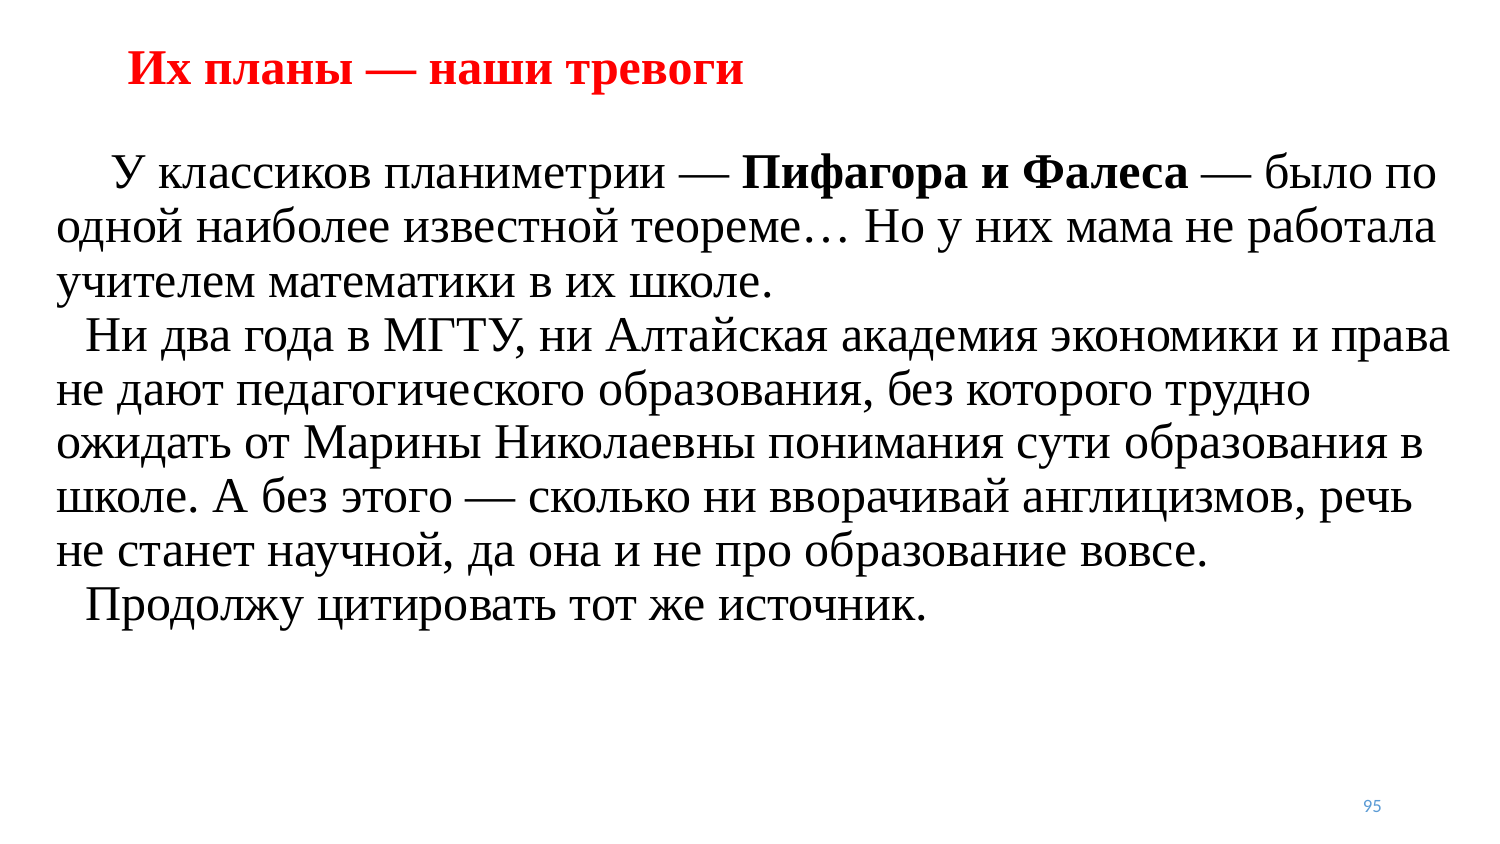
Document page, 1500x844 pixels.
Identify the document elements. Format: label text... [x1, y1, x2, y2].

subtitle У классиков планиметрии — Пифагора и Фалеса — было по одной наиболее известной теореме… Но у них мама не работала учителем математики в их школе. Ни два года в МГТУ, ни Алтайская академия экономики и права не дают педагогического образования, без которого трудно ожидать от Марины Николаевны понимания сути образования в школе. А без этого — сколько ни вворачивай англицизмов, речь не станет научной, да она и не про образование вовсе. Продолжу цитировать тот же источник. [41, 138, 1471, 800]
slide_number 95 [1059, 782, 1397, 827]
title Их планы — наши тревоги [112, 32, 1376, 103]
